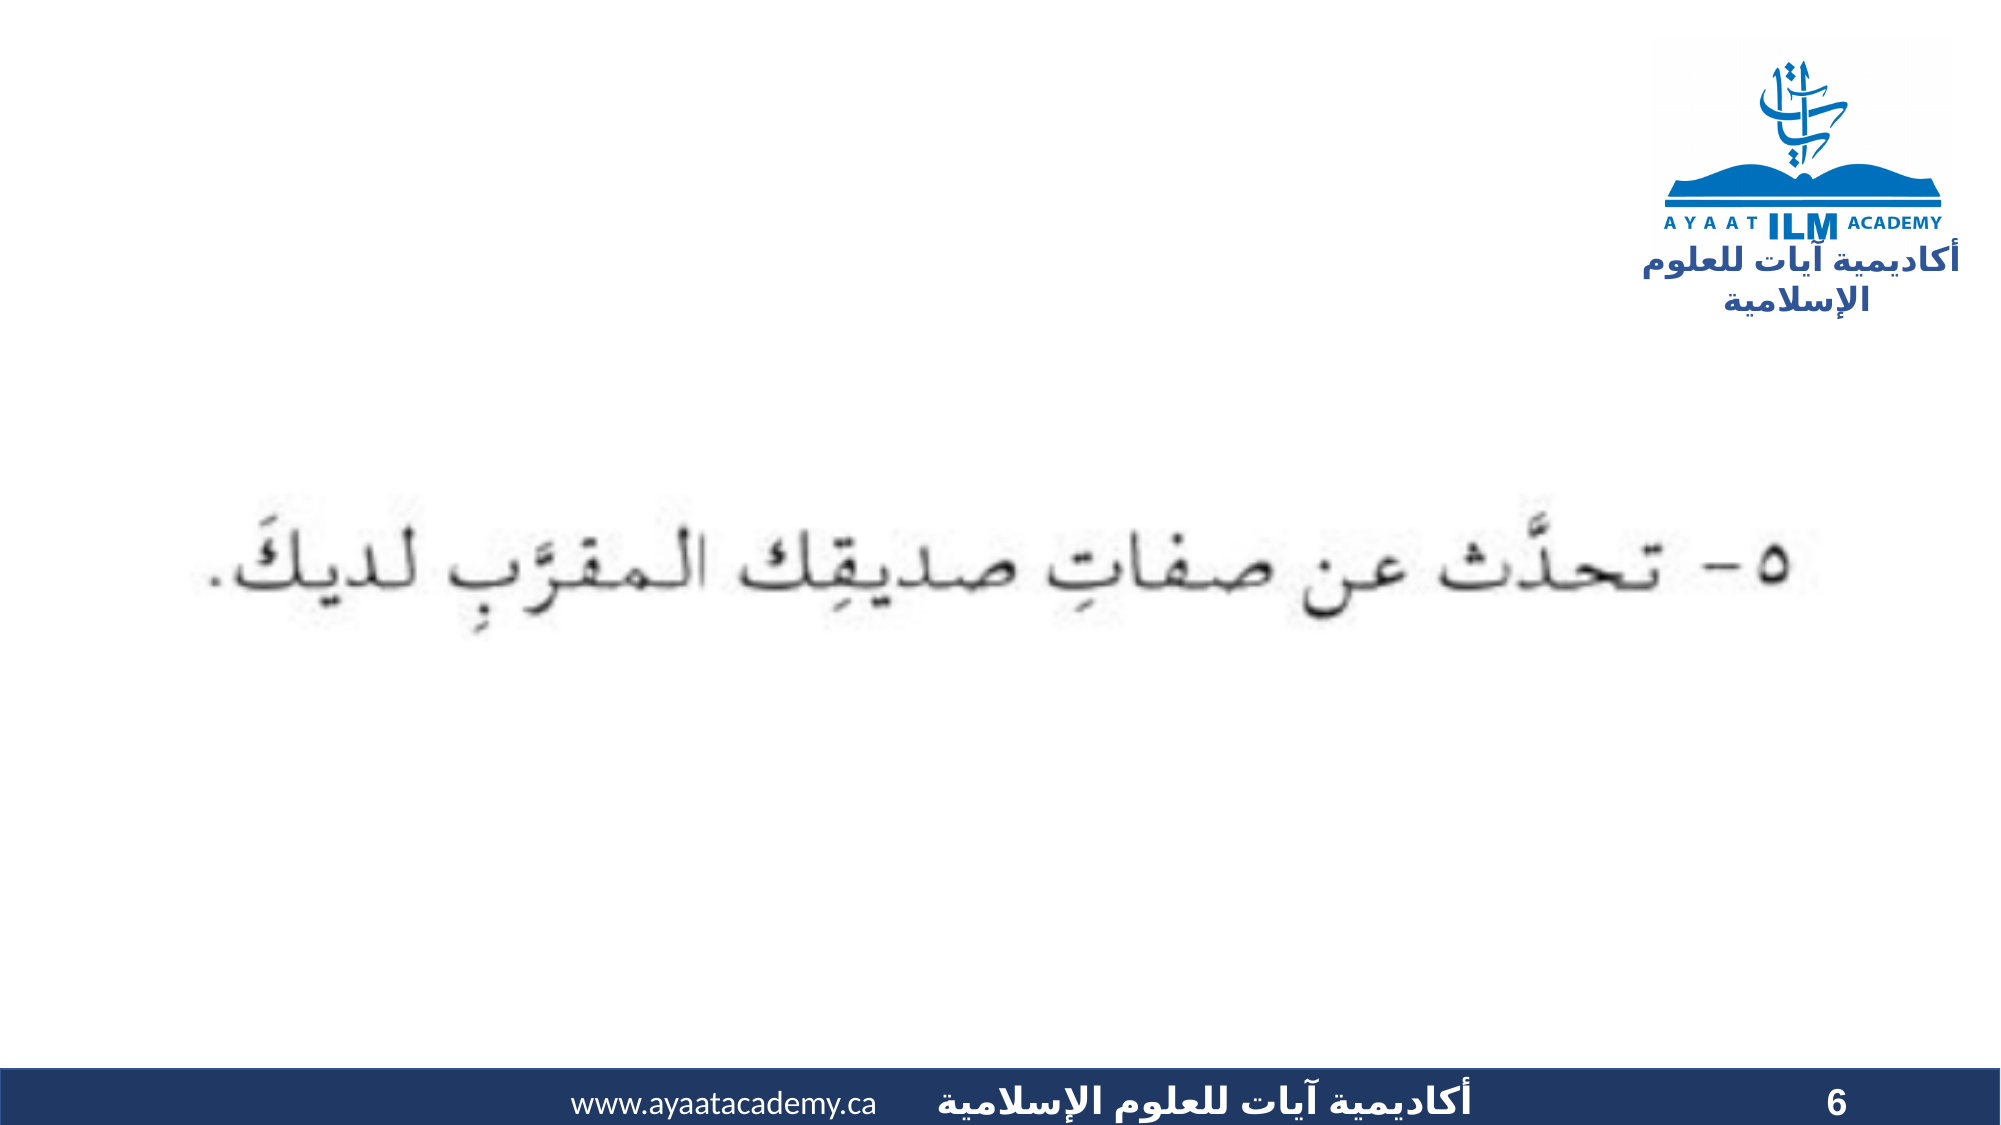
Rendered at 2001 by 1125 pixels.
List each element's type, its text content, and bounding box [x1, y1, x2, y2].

picture [1651, 37, 1952, 257]
slide_number 6 [1412, 1070, 1863, 1125]
picture [167, 483, 1833, 642]
